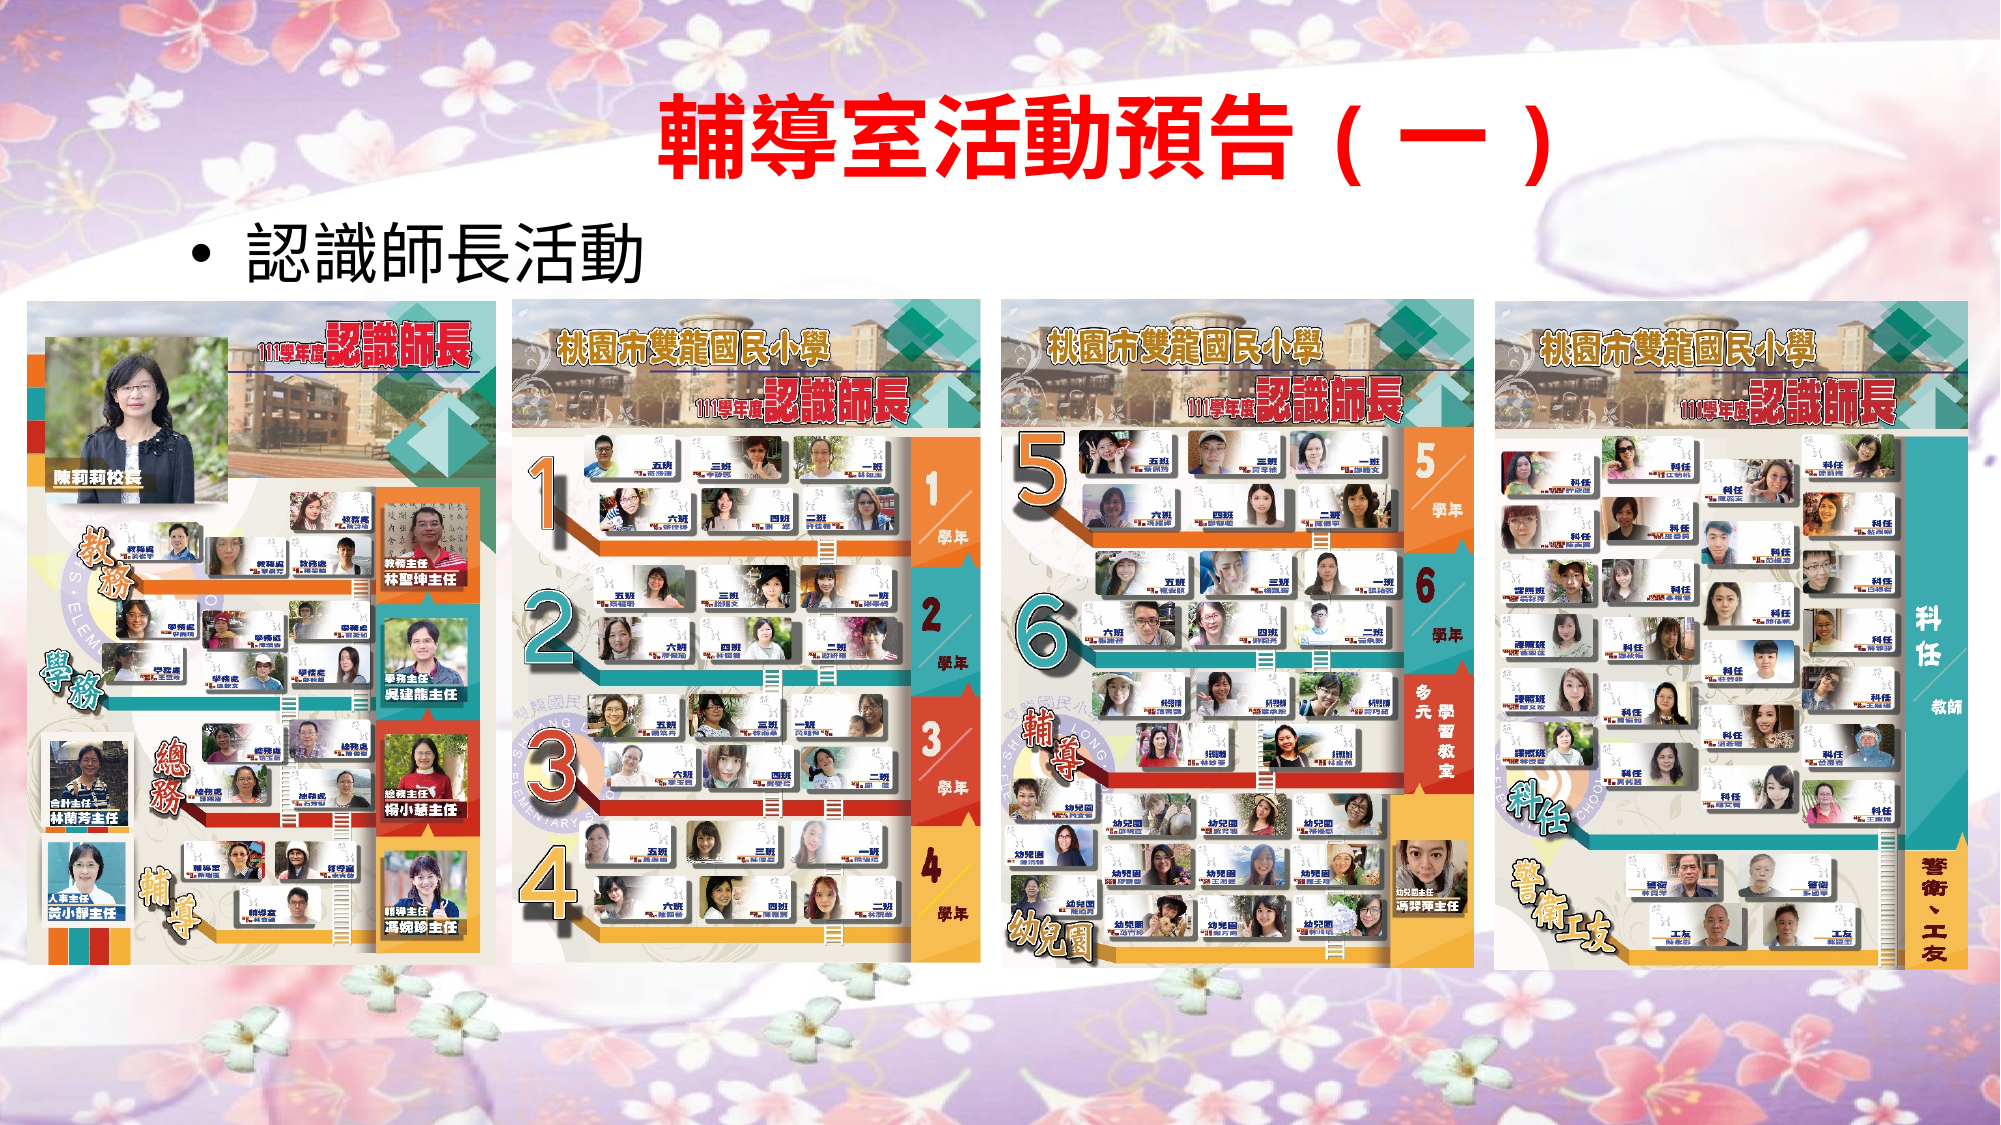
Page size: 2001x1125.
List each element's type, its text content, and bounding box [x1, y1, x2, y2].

text_box 認識師長活動 [187, 170, 1782, 293]
picture [0, 0, 2000, 1125]
title 輔導室活動預告(一) [654, 78, 1780, 170]
